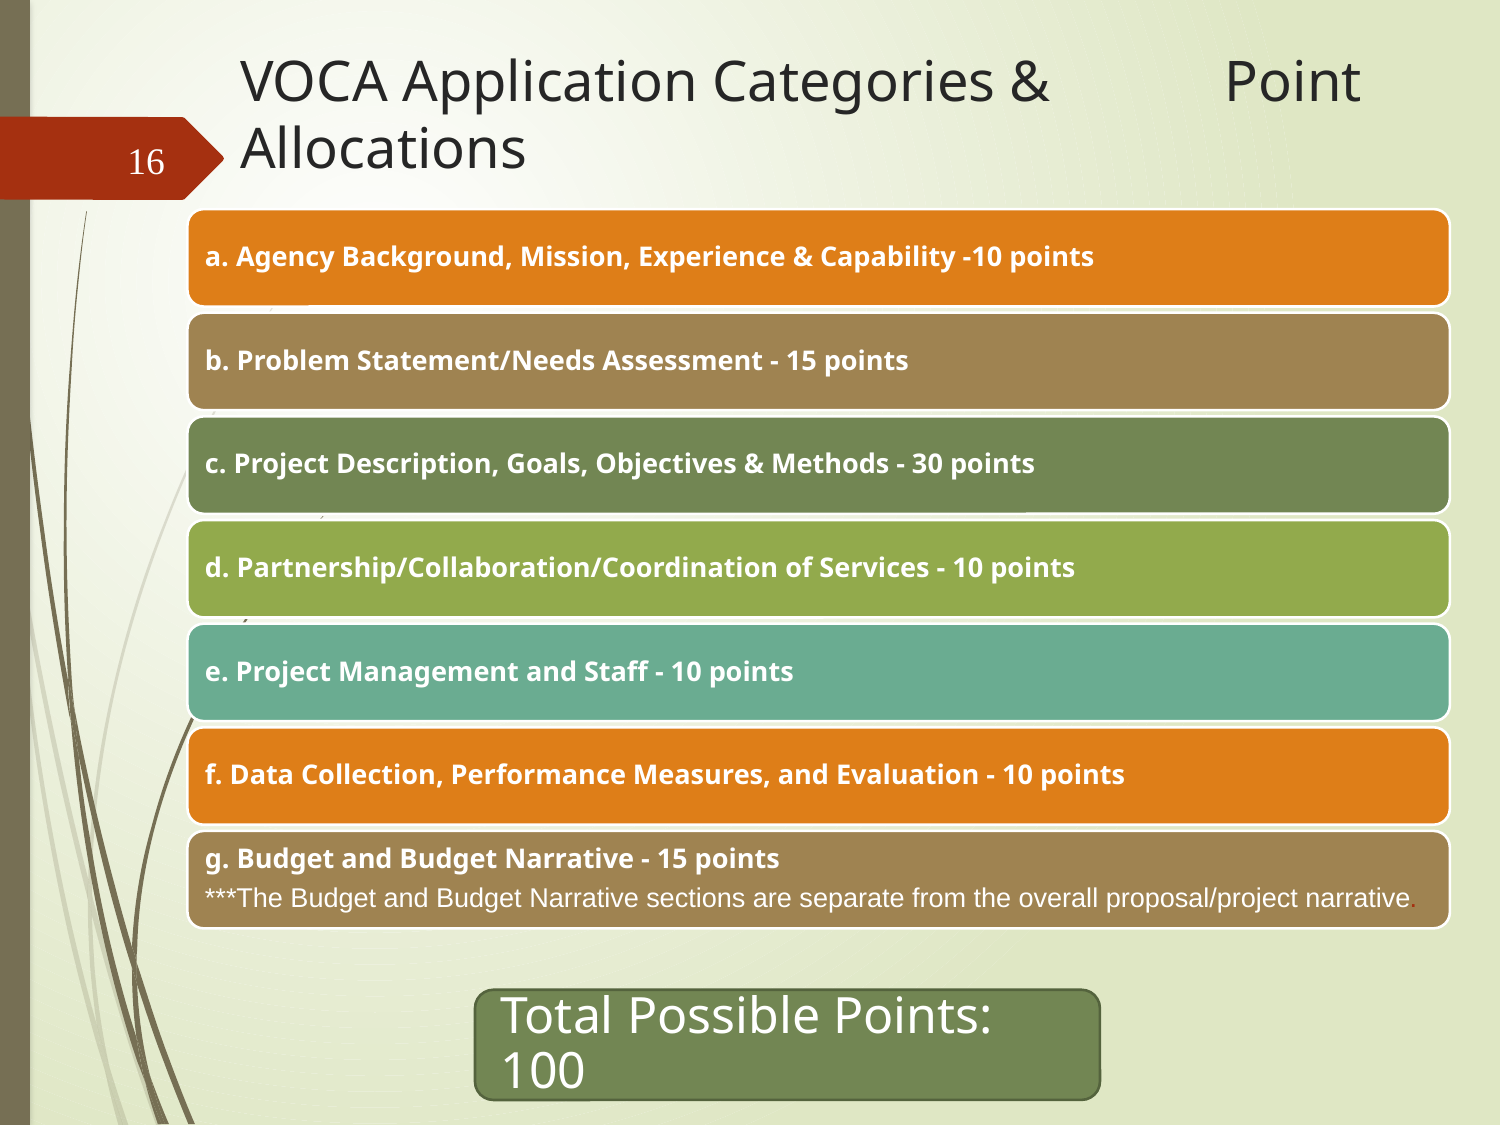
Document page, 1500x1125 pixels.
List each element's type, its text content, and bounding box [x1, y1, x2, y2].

title VOCA Application Categories & Point Allocations [225, 37, 1463, 188]
slide_number 16 [83, 129, 180, 190]
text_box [237, 987, 1363, 1101]
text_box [187, 187, 1451, 951]
